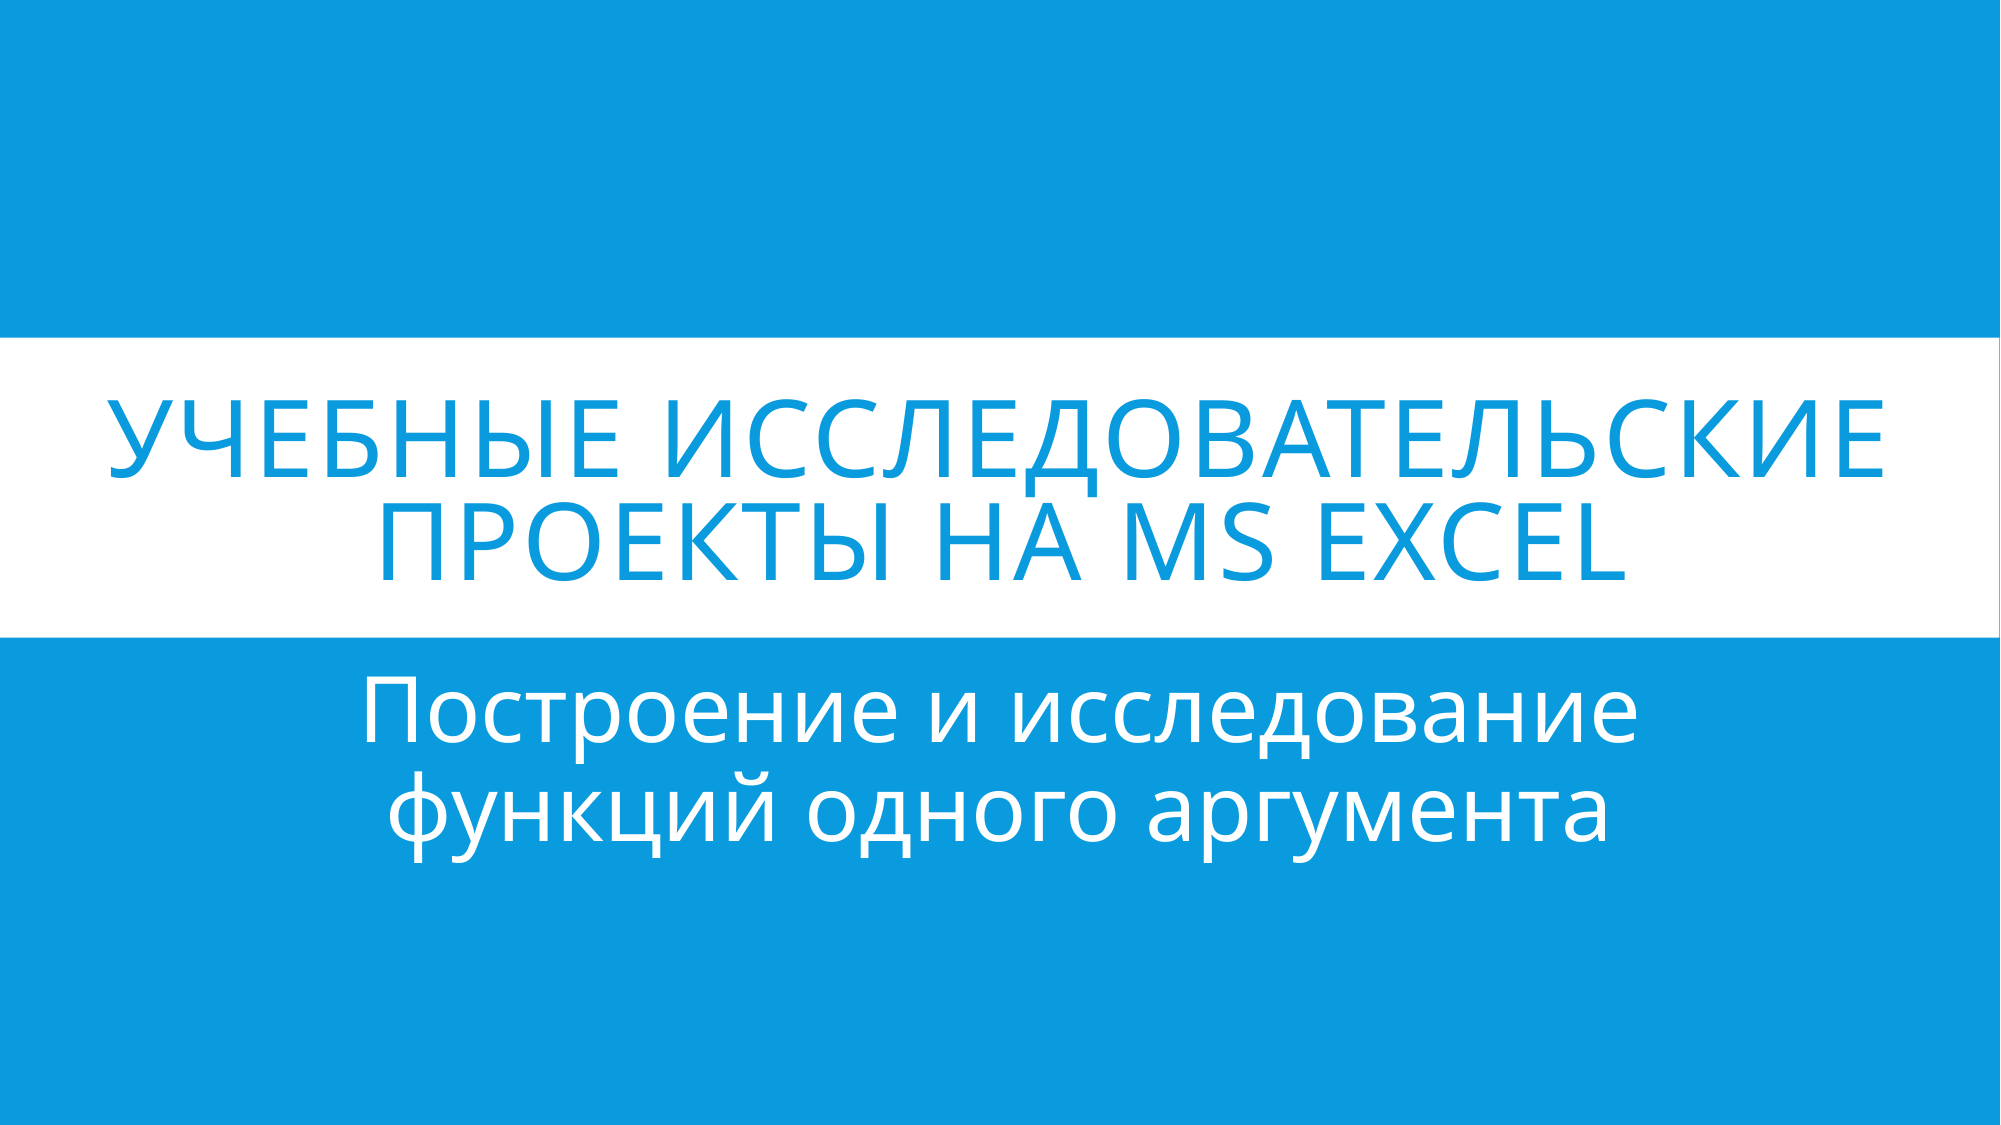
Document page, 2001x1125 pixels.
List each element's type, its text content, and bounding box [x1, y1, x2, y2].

subtitle Построение и исследование функций одного аргумента [249, 655, 1750, 871]
title УЧЕБНЫЕ ИССЛЕДОВАТЕЛЬСКИЕ ПРОЕКТЫ НА MS EXCEL [60, 355, 1942, 641]
